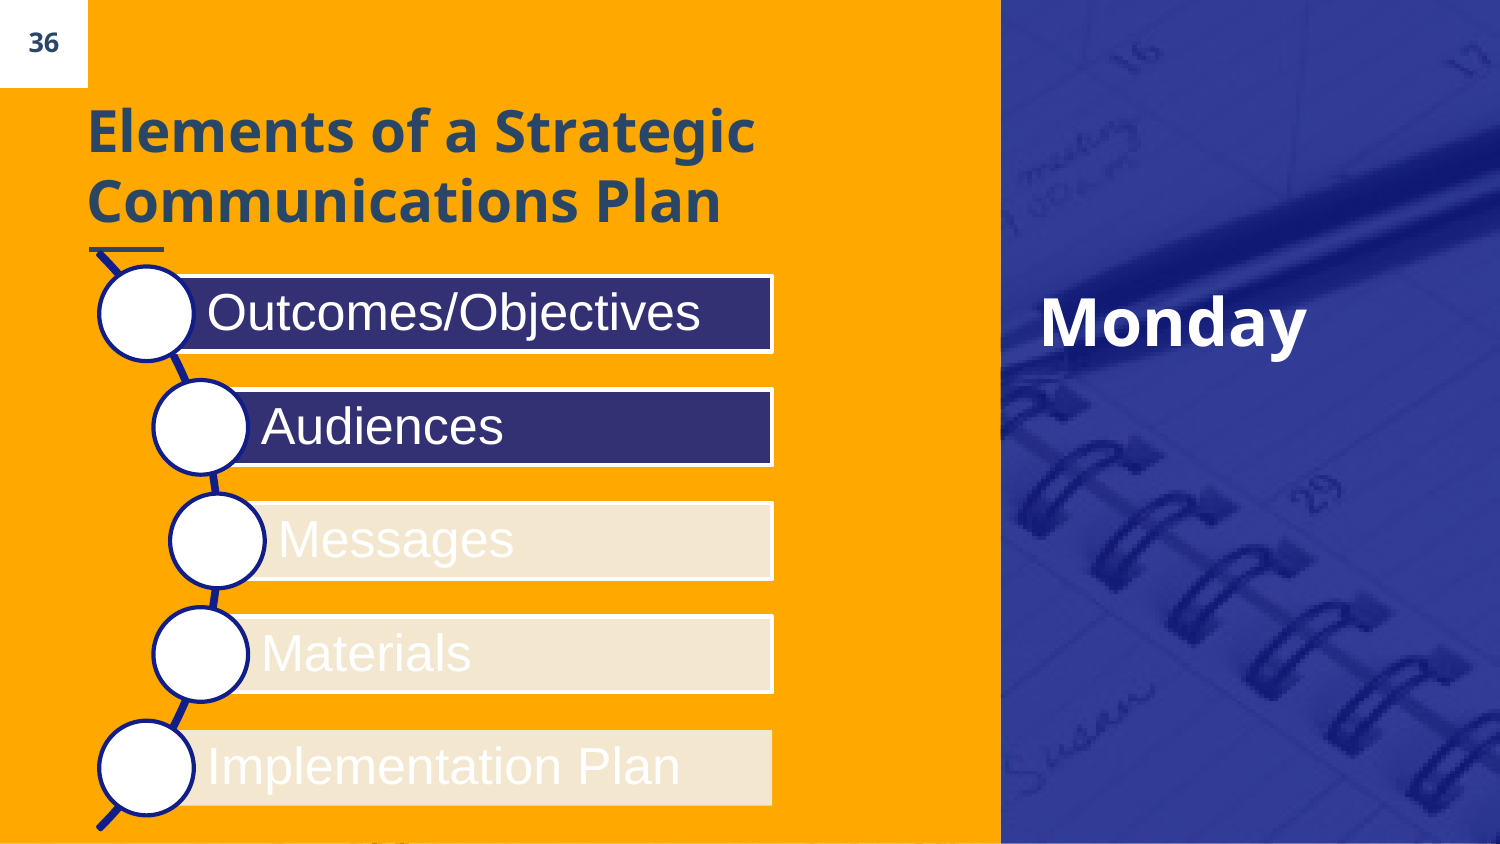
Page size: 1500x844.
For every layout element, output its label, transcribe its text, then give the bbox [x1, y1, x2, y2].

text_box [88, 237, 781, 844]
title Elements of a Strategic Communications Plan [71, 139, 928, 250]
slide_number 36 [0, 0, 89, 88]
text_box Monday [1023, 264, 1353, 392]
